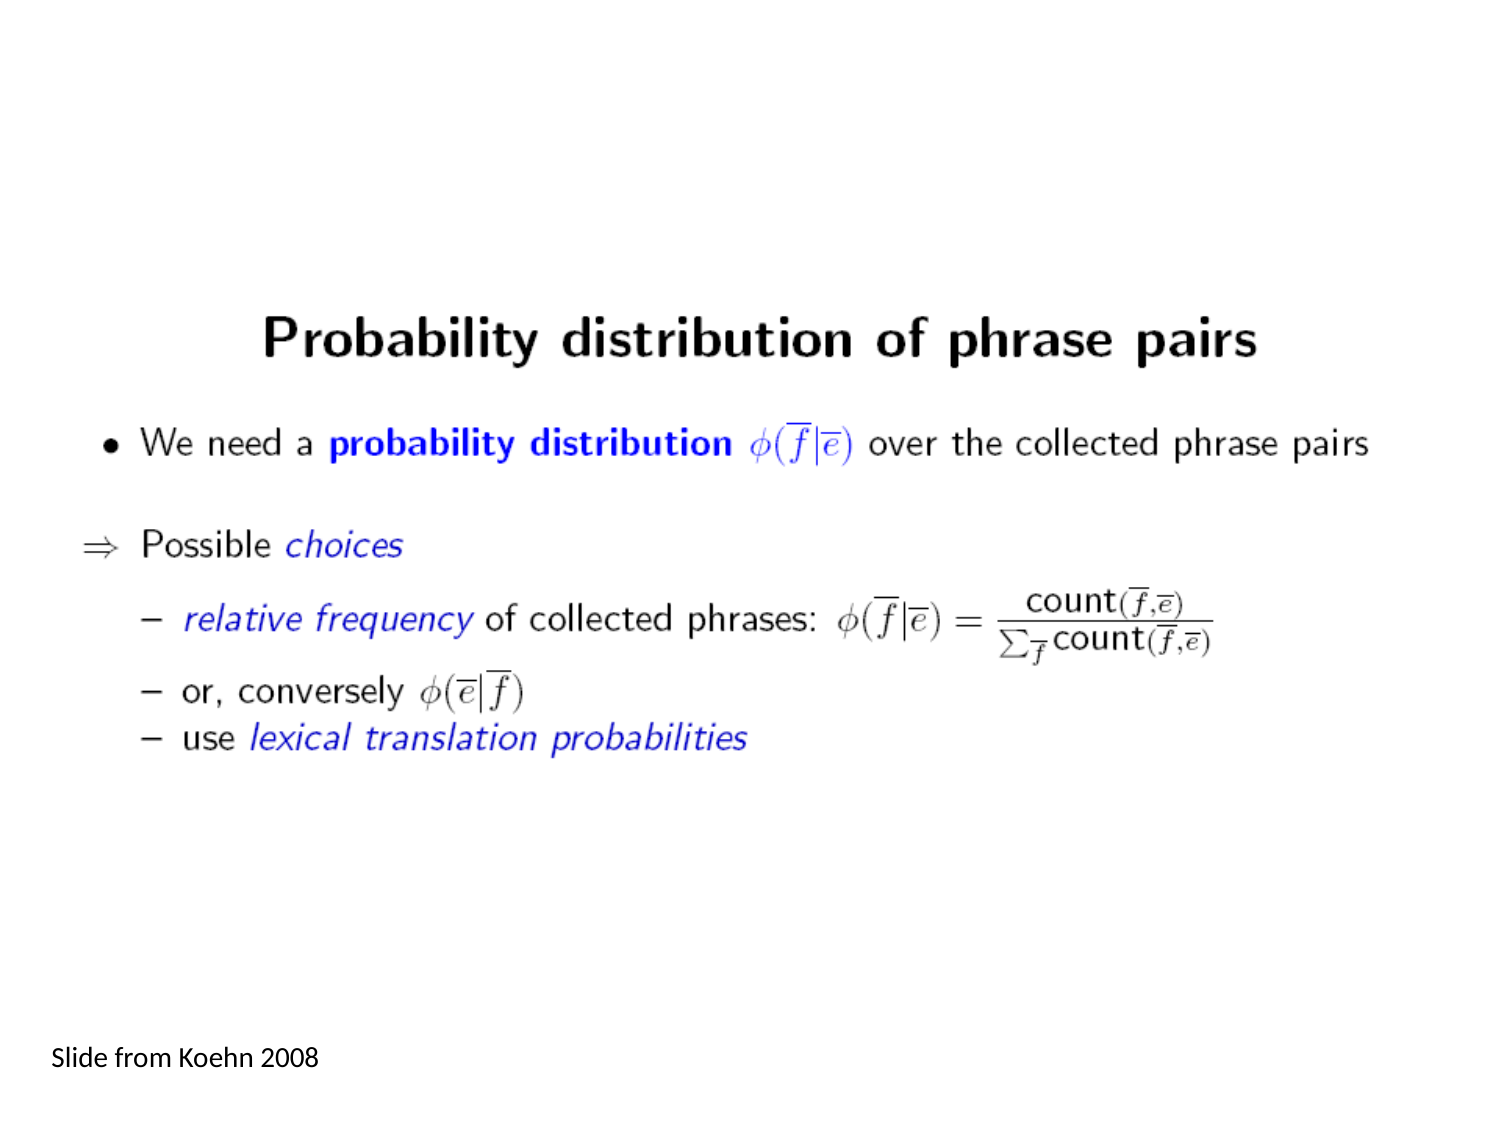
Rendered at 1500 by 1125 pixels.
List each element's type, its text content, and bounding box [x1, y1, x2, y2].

text_box Slide from Koehn 2008 [36, 1031, 335, 1081]
picture [77, 304, 1423, 821]
